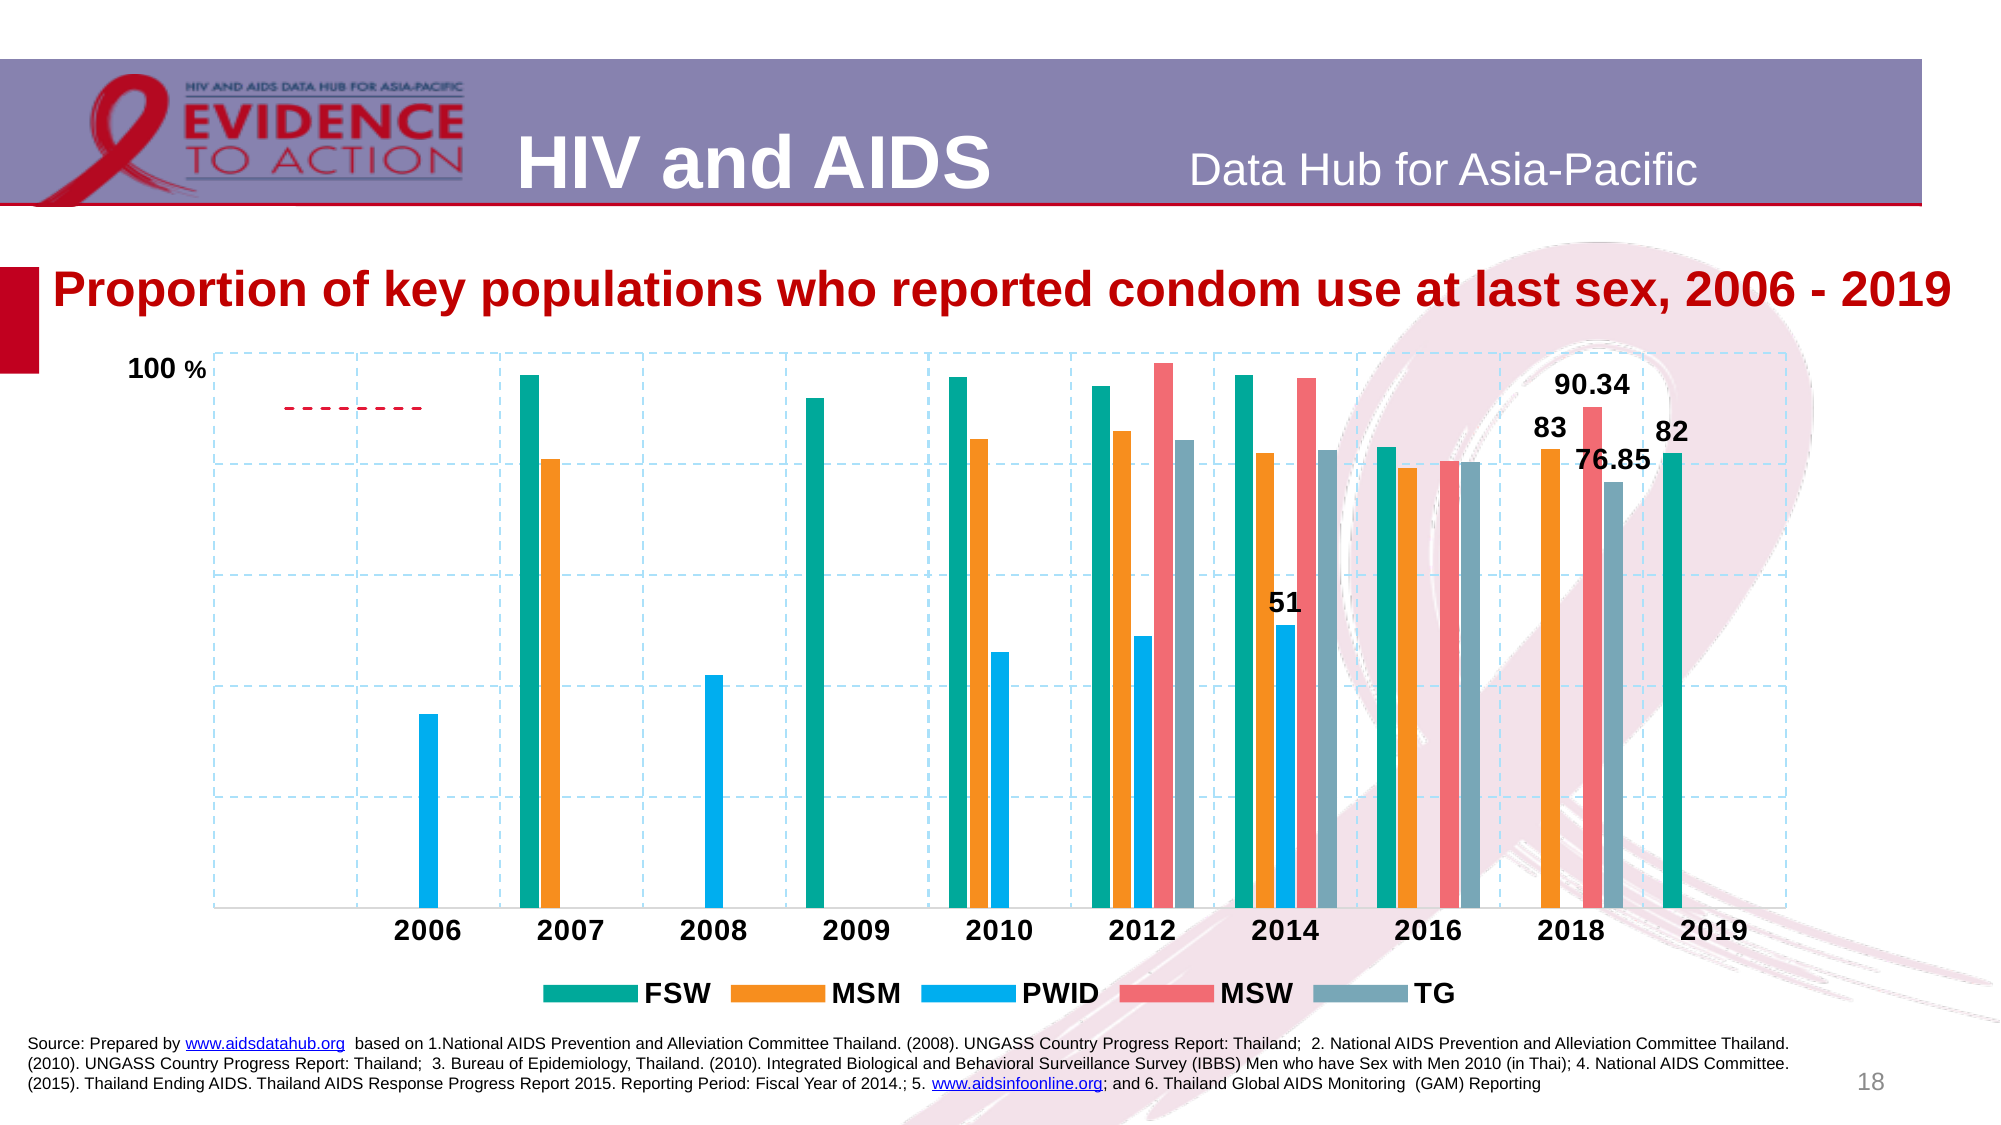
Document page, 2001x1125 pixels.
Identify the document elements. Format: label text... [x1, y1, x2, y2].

picture [706, 181, 2000, 1125]
slide_number 18 [1838, 1042, 1900, 1103]
text_box Source: Prepared by www.aidsdatahub.org based on 1.National AIDS Prevention and Alleviation Committee Thailand. (2008). UNGASS Country Progress Report: Thailand; 2. National AIDS Prevention and Alleviation Committee Thailand. (2010). UNGASS Country Progress Report: Thailand; 3. Bureau of Epidemiology, Thailand. (2010). Integrated Biological and Behavioral Surveillance Survey (IBBS) Men who have Sex with Men 2010 (in Thai); 4. National AIDS Committee. (2015). Thailand Ending AIDS. Thailand AIDS Response Progress Report 2015. Reporting Period: Fiscal Year of 2014.; 5. www.aidsinfoonline.org; and 6. Thailand Global AIDS Monitoring (GAM) Reporting [12, 1025, 1838, 1125]
picture [11, 74, 469, 207]
title Proportion of key populations who reported condom use at last sex, 2006 - 2019 [37, 249, 1988, 387]
text_box 100 % [112, 341, 178, 392]
chart [180, 339, 1819, 1017]
